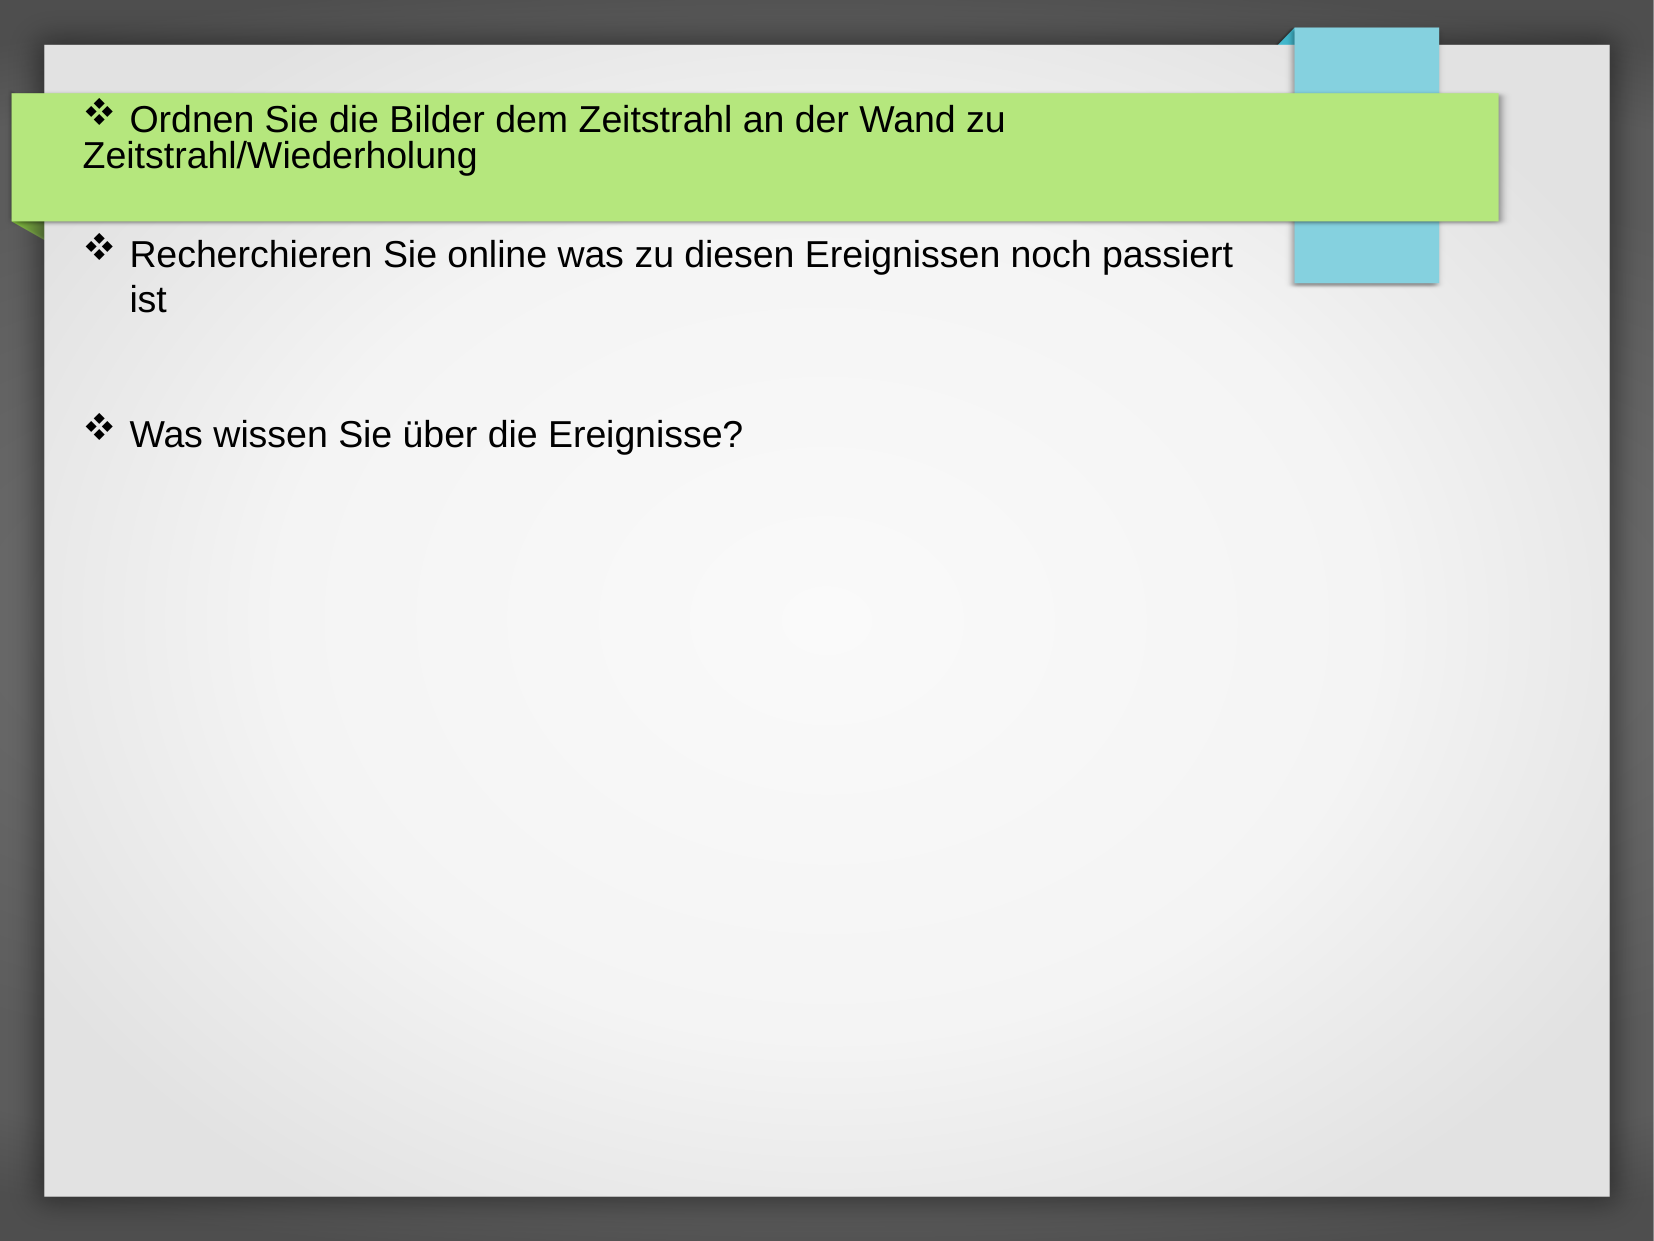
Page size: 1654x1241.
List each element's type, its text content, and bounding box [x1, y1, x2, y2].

picture [0, 0, 1654, 1241]
list Ordnen Sie die Bilder dem Zeitstrahl an der Wand zu Recherchieren Sie online was zu diesen Ereignissen noch passiert ist Was wissen Sie über die Ereignisse? [82, 94, 1264, 1117]
